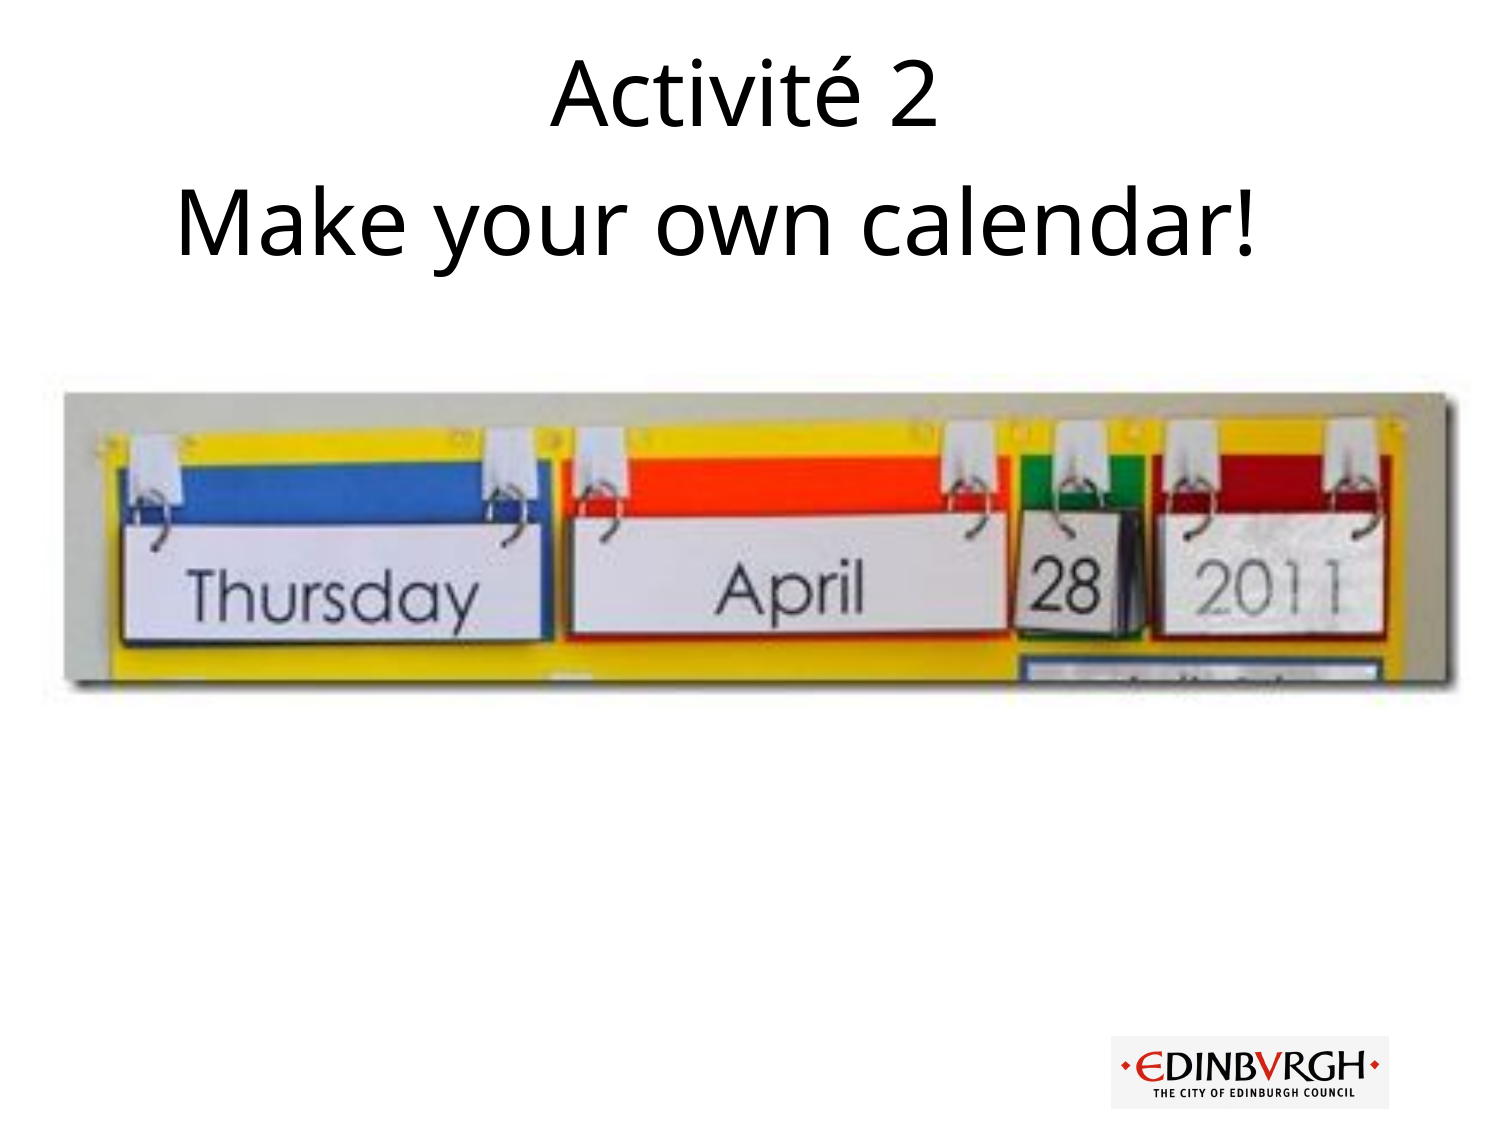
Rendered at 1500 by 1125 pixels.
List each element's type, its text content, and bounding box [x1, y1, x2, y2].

picture [1111, 1036, 1389, 1109]
text_box Make your own calendar! [41, 125, 1392, 313]
title Activité 2 [70, 0, 1421, 184]
picture [41, 373, 1471, 709]
